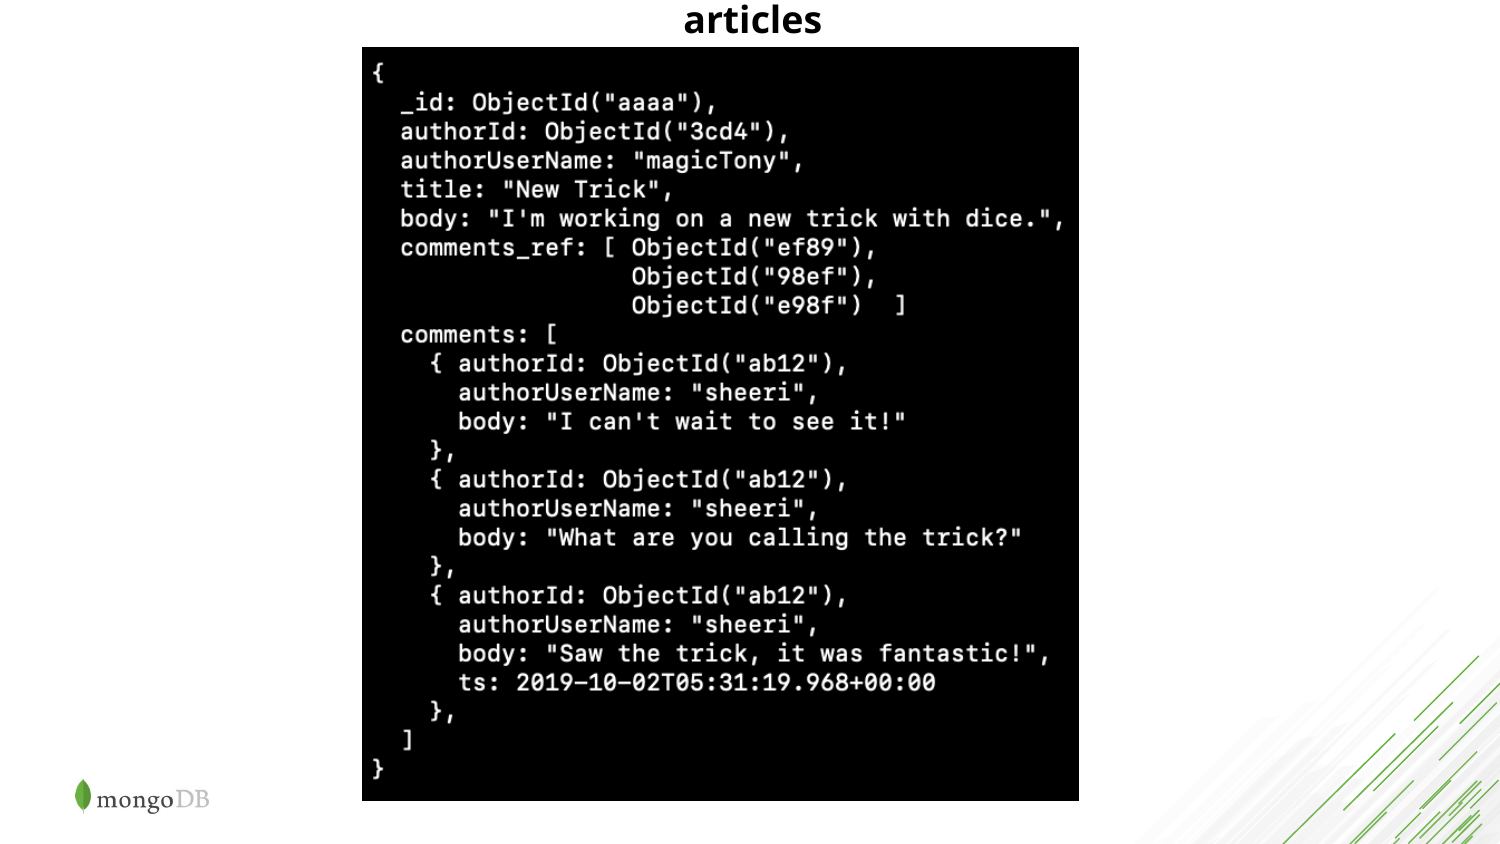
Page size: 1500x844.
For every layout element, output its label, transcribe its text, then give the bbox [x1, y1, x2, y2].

picture [75, 778, 209, 814]
text_box articles [633, 0, 872, 46]
picture [361, 47, 1500, 844]
